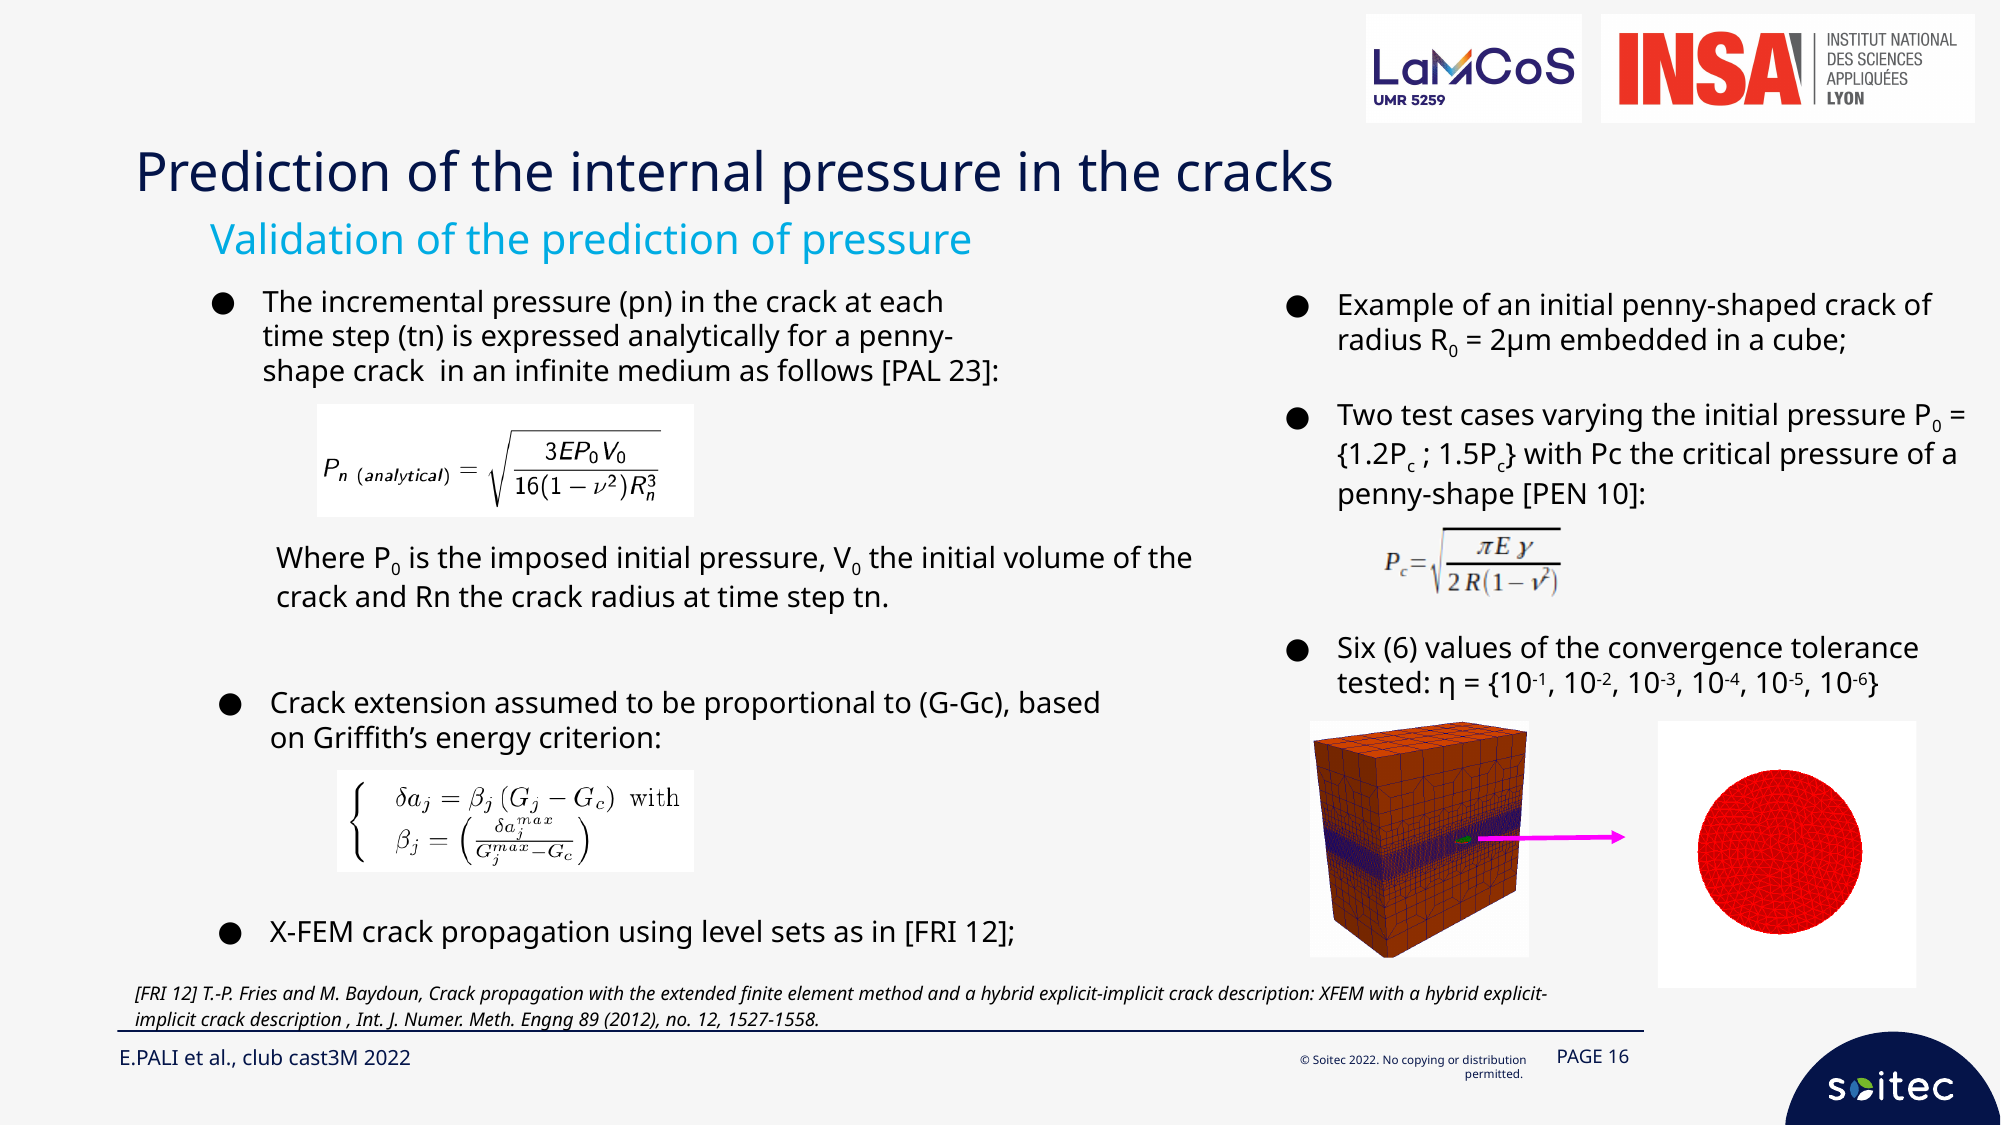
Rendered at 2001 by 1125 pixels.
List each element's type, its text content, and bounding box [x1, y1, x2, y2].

picture [1310, 721, 1529, 959]
picture [1657, 721, 1917, 988]
list Validation of the prediction of pressure [120, 211, 1023, 280]
text_box Crack extension assumed to be proportional to (G-Gc), based on Griffith’s energy criterion: [179, 669, 1145, 770]
text_box Where P0 is the imposed initial pressure, V0 the initial volume of the crack and Rn the crack radius at time step tn. [261, 523, 1226, 629]
picture [316, 403, 694, 517]
text_box The incremental pressure (pn) in the crack at each time step (tn) is expressed analytically for a penny-shape crack in an infinite medium as follows [PAL 23]: [172, 267, 1023, 403]
picture [1377, 526, 1566, 599]
text_box [FRI 12] T.-P. Fries and M. Baydoun, Crack propagation with the extended finite element method and a hybrid explicit-implicit crack description: XFEM with a hybrid explicit-implicit crack description , Int. J. Numer. Meth. Engng 89 (2012), no. 12, 1527-1558. [120, 963, 1603, 1046]
picture [1601, 14, 1976, 123]
picture [337, 769, 694, 872]
text_box Six (6) values of the convergence tolerance tested: η = {10-1, 10-2, 10-3, 10-4, 10-5, 10-6} [1247, 614, 1949, 715]
footer E.PALI et al., club cast3M 2022 [104, 1041, 780, 1073]
picture [1366, 14, 1582, 123]
text_box X-FEM crack propagation using level sets as in [FRI 12]; [179, 897, 1145, 963]
text_box Example of an initial penny-shaped crack of radius R0 = 2µm embedded in a cube; Two test cases varying the initial pressure P0 = {1.2Pc ; 1.5Pc} with Pc the critical pressure of a penny-shape [PEN 10]: [1247, 271, 2000, 561]
slide_number PAGE ‹#› [1194, 1041, 1645, 1073]
list Prediction of the internal pressure in the cracks [120, 137, 1975, 206]
